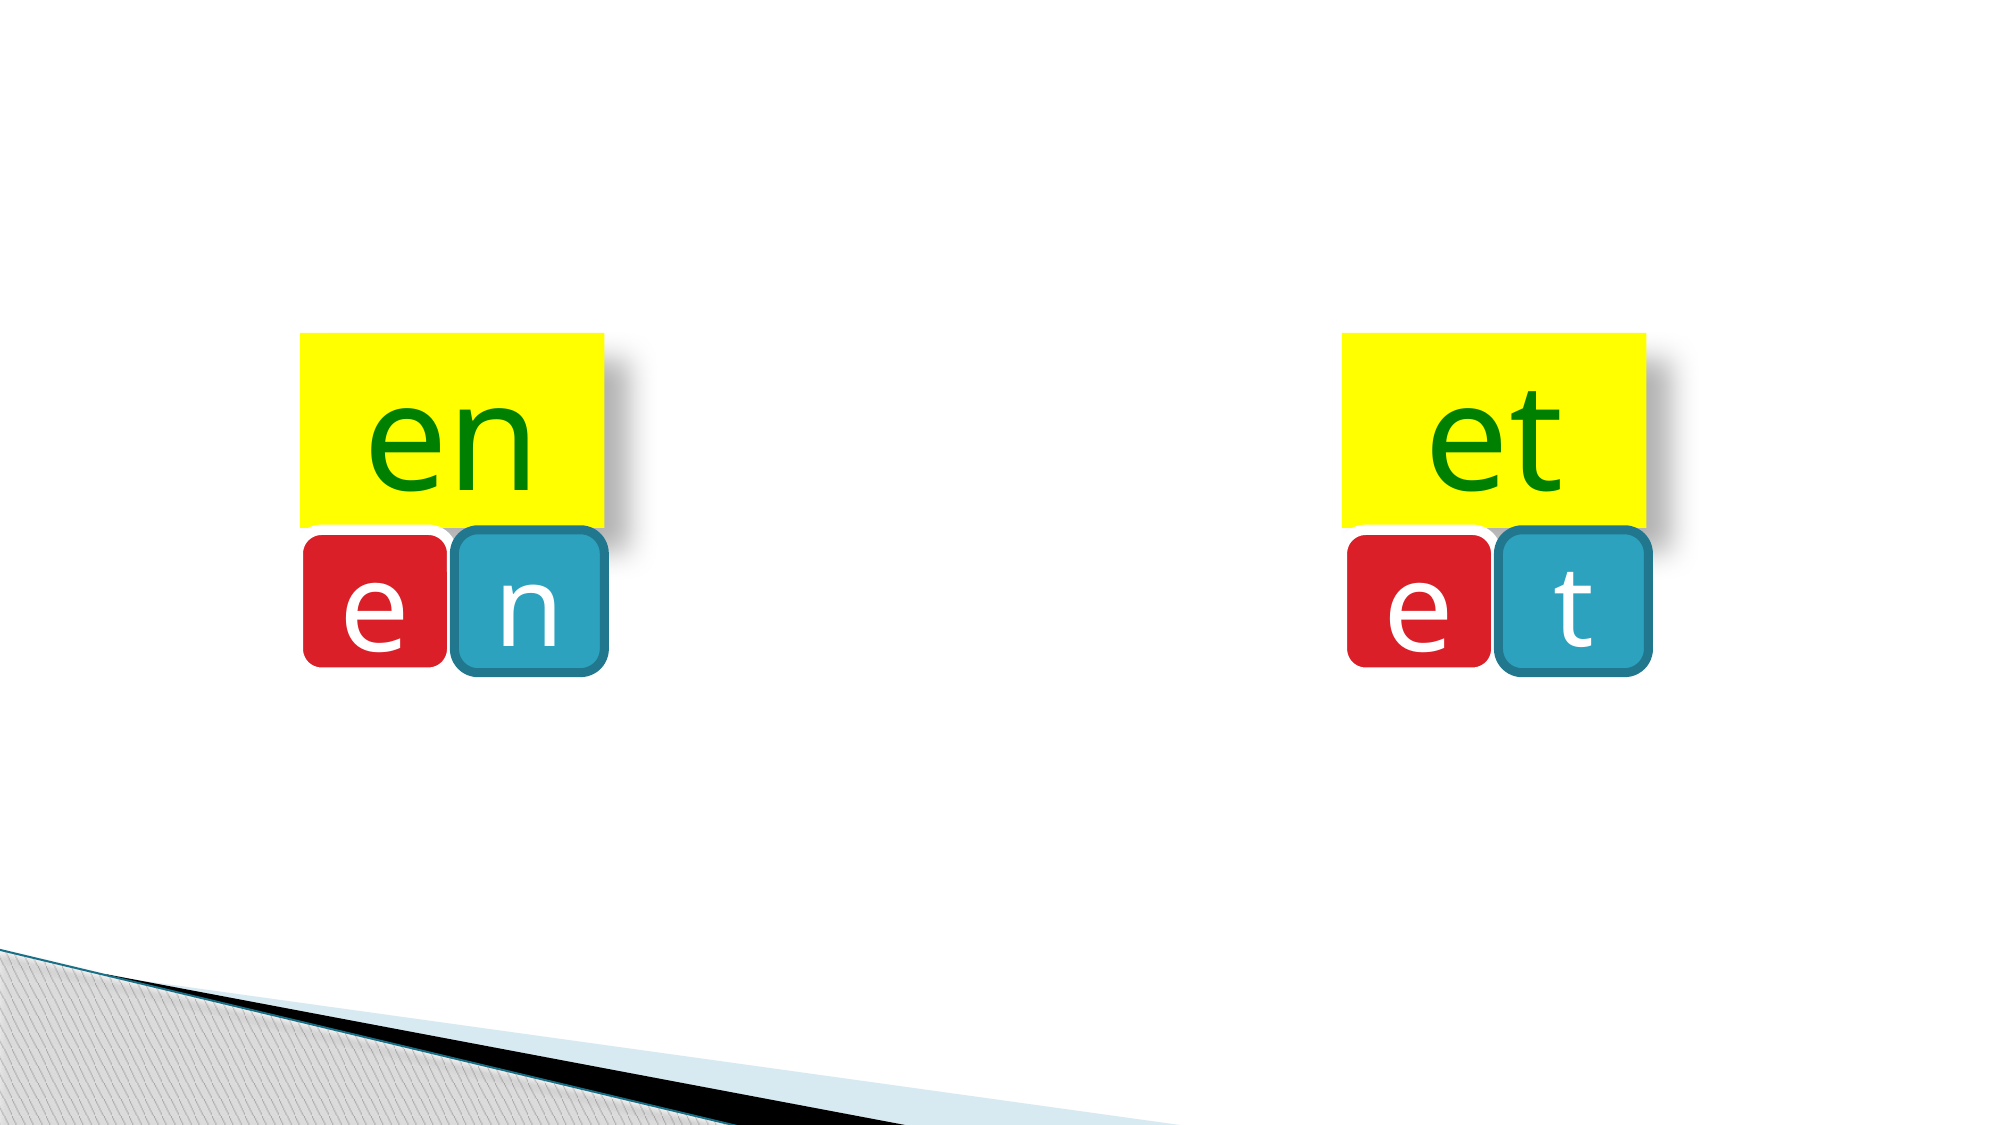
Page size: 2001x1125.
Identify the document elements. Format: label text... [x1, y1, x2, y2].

text_box t [1493, 525, 1653, 678]
text_box et [1337, 328, 1651, 532]
text_box n [449, 525, 609, 678]
text_box e [1336, 524, 1498, 678]
text_box en [295, 328, 609, 532]
text_box e [292, 524, 454, 678]
